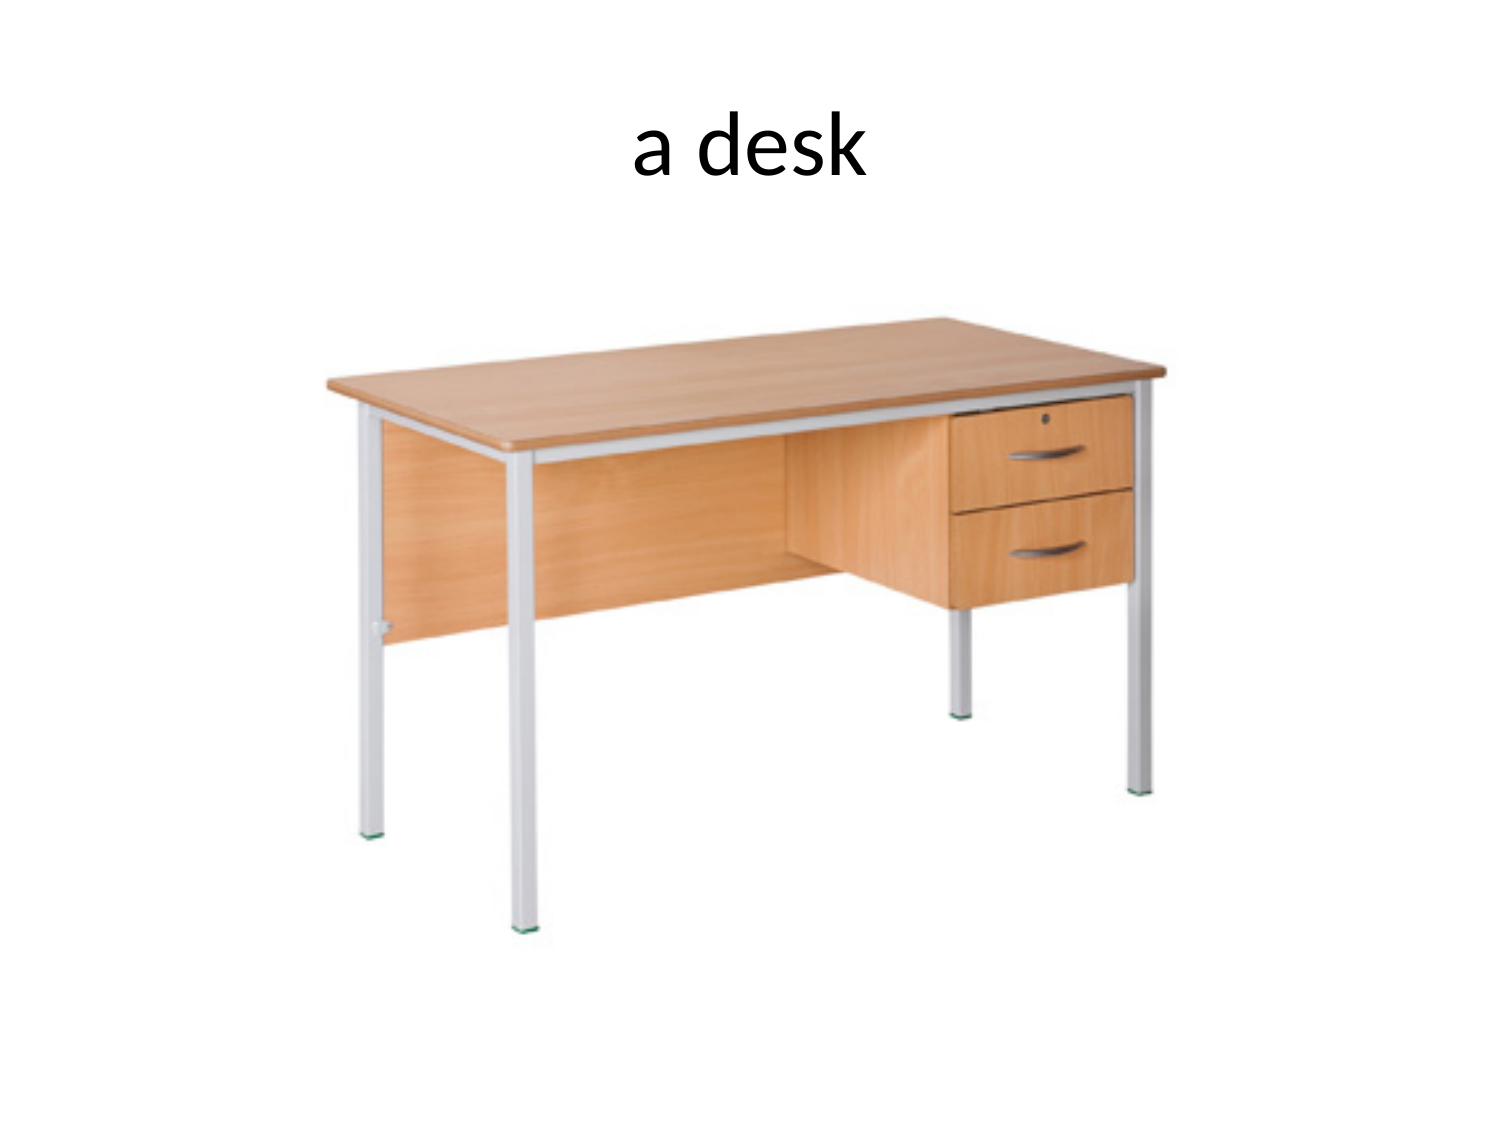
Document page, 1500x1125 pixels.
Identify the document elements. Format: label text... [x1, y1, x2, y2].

title a desk [75, 45, 1425, 233]
picture [241, 278, 1282, 988]
